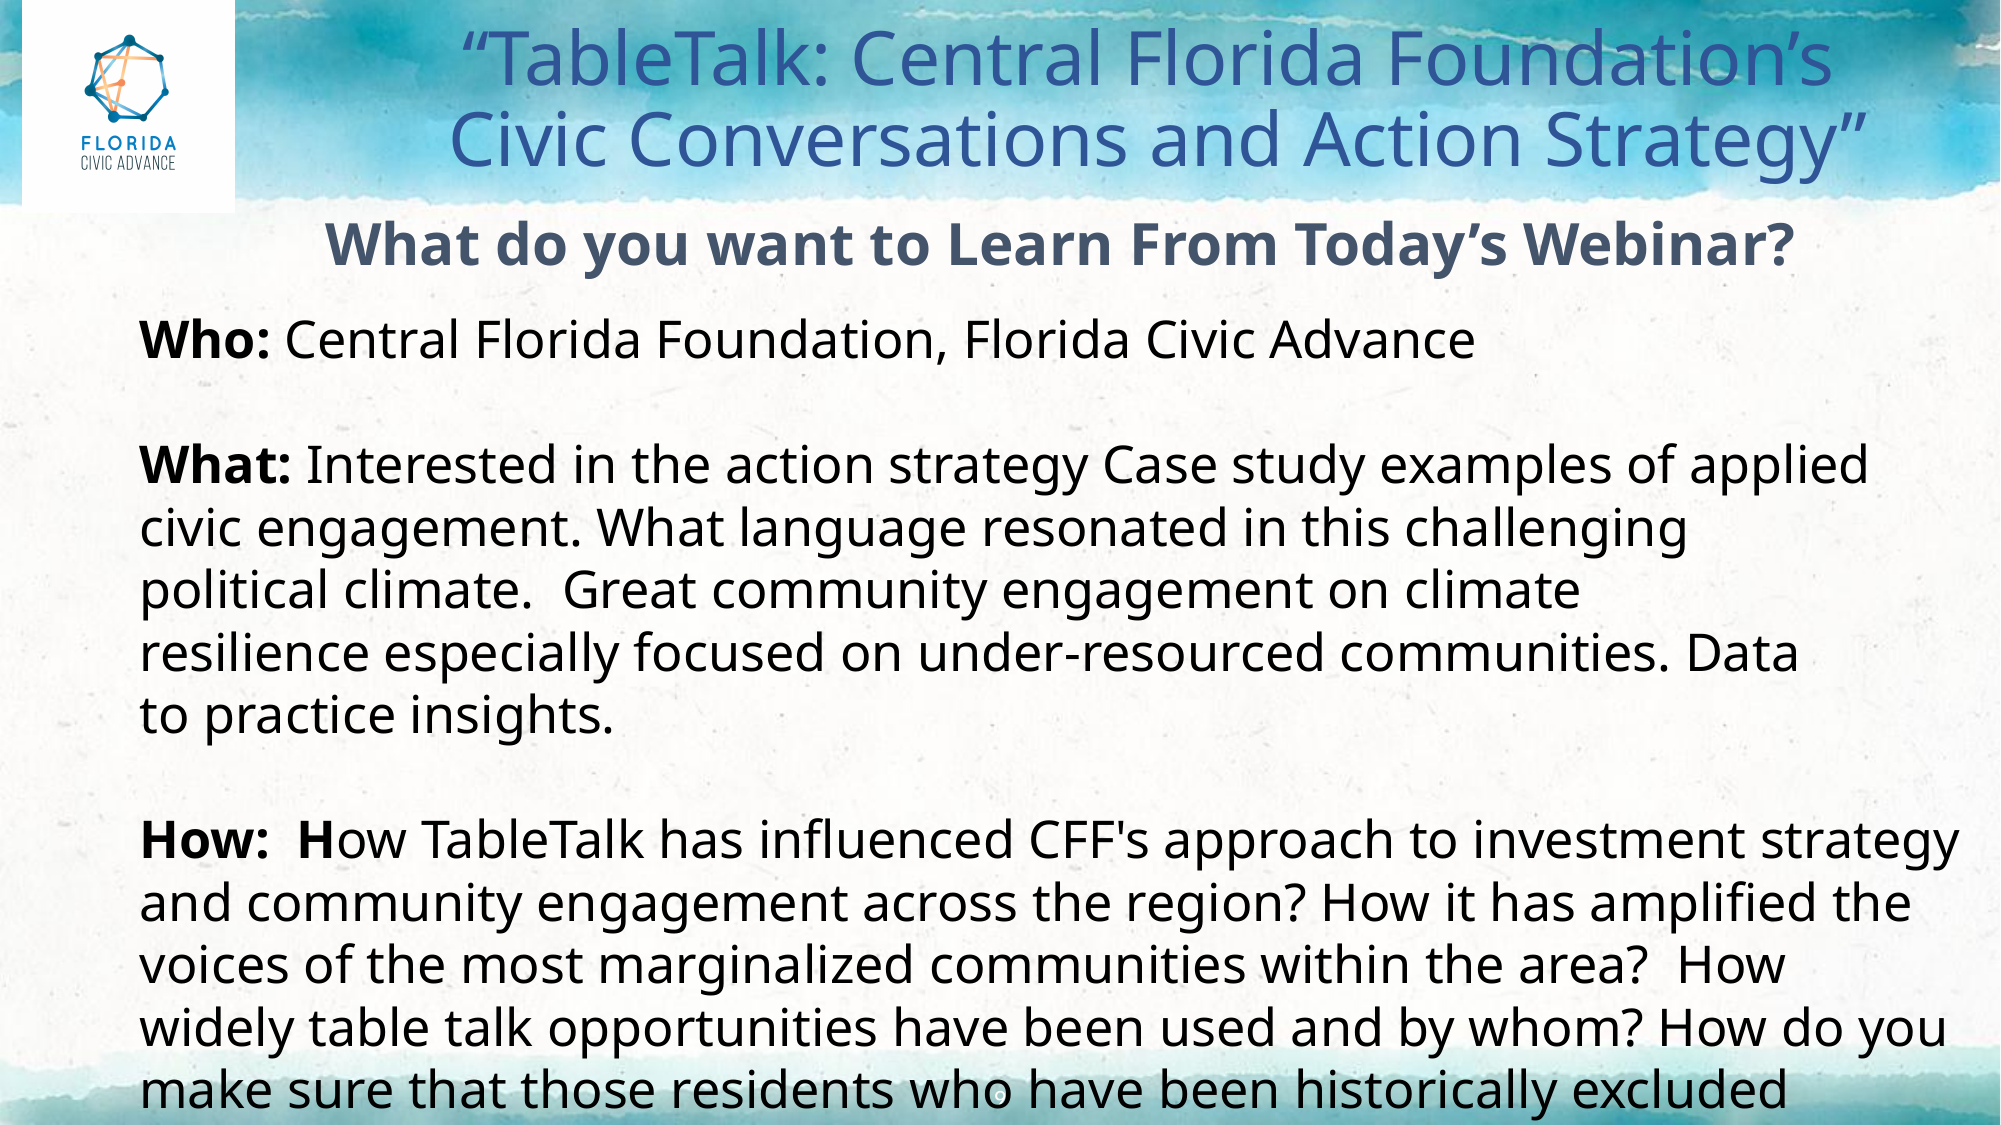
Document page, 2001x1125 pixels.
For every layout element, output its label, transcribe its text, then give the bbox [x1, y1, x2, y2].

title “TableTalk: Central Florida Foundation’s Civic Conversations and Action Strategy” [235, 7, 2000, 196]
picture [0, 0, 2001, 1125]
text_box What do you want to Learn From Today’s Webinar? Who: Central Florida Foundation, Florida Civic Advance What: Interested in the action strategy Case study examples of applied civic engagement. What language resonated in this challenging political climate. Great community engagement on climate resilience especially focused on under-resourced communities. Data to practice insights. How: How TableTalk has influenced CFF's approach to investment strategy and community engagement across the region? How it has amplified the voices of the most marginalized communities within the area? How widely table talk opportunities have been used and by whom? How do you make sure that those residents who have been historically excluded from such conversations are robustly engaged? [124, 199, 1997, 1125]
